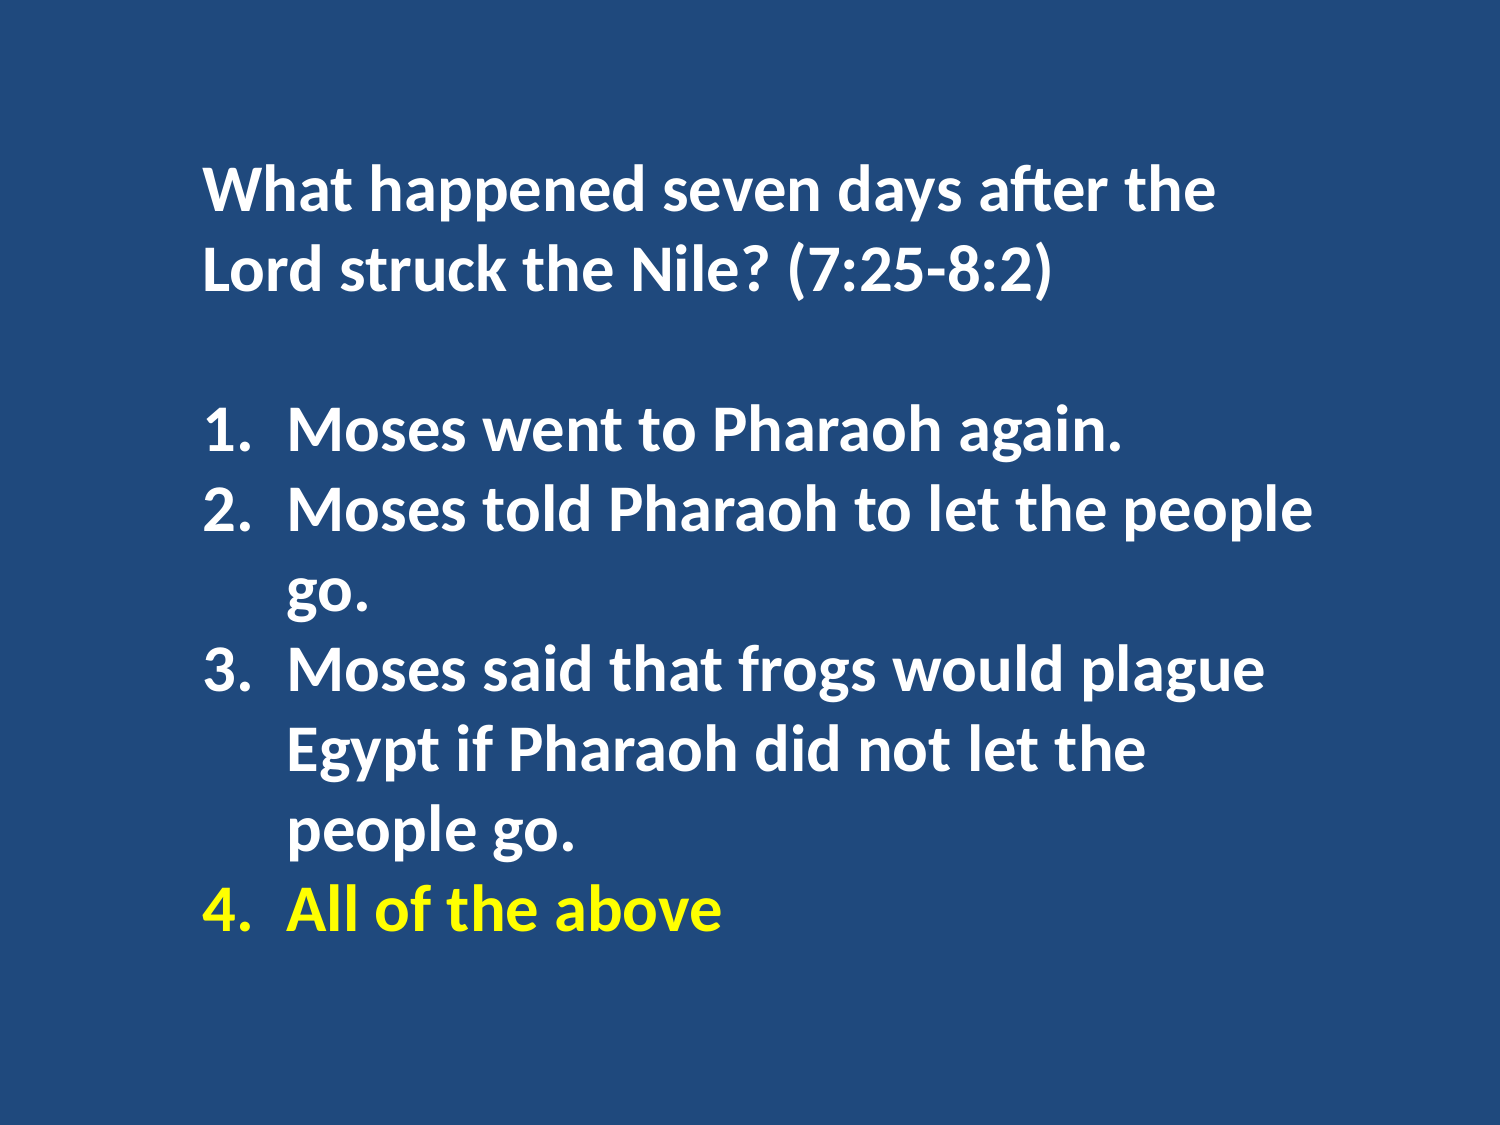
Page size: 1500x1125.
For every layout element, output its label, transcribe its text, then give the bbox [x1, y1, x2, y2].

text_box What happened seven days after the Lord struck the Nile? (7:25-8:2) Moses went to Pharaoh again. Moses told Pharaoh to let the people go. Moses said that frogs would plague Egypt if Pharaoh did not let the people go. All of the above [187, 137, 1338, 952]
